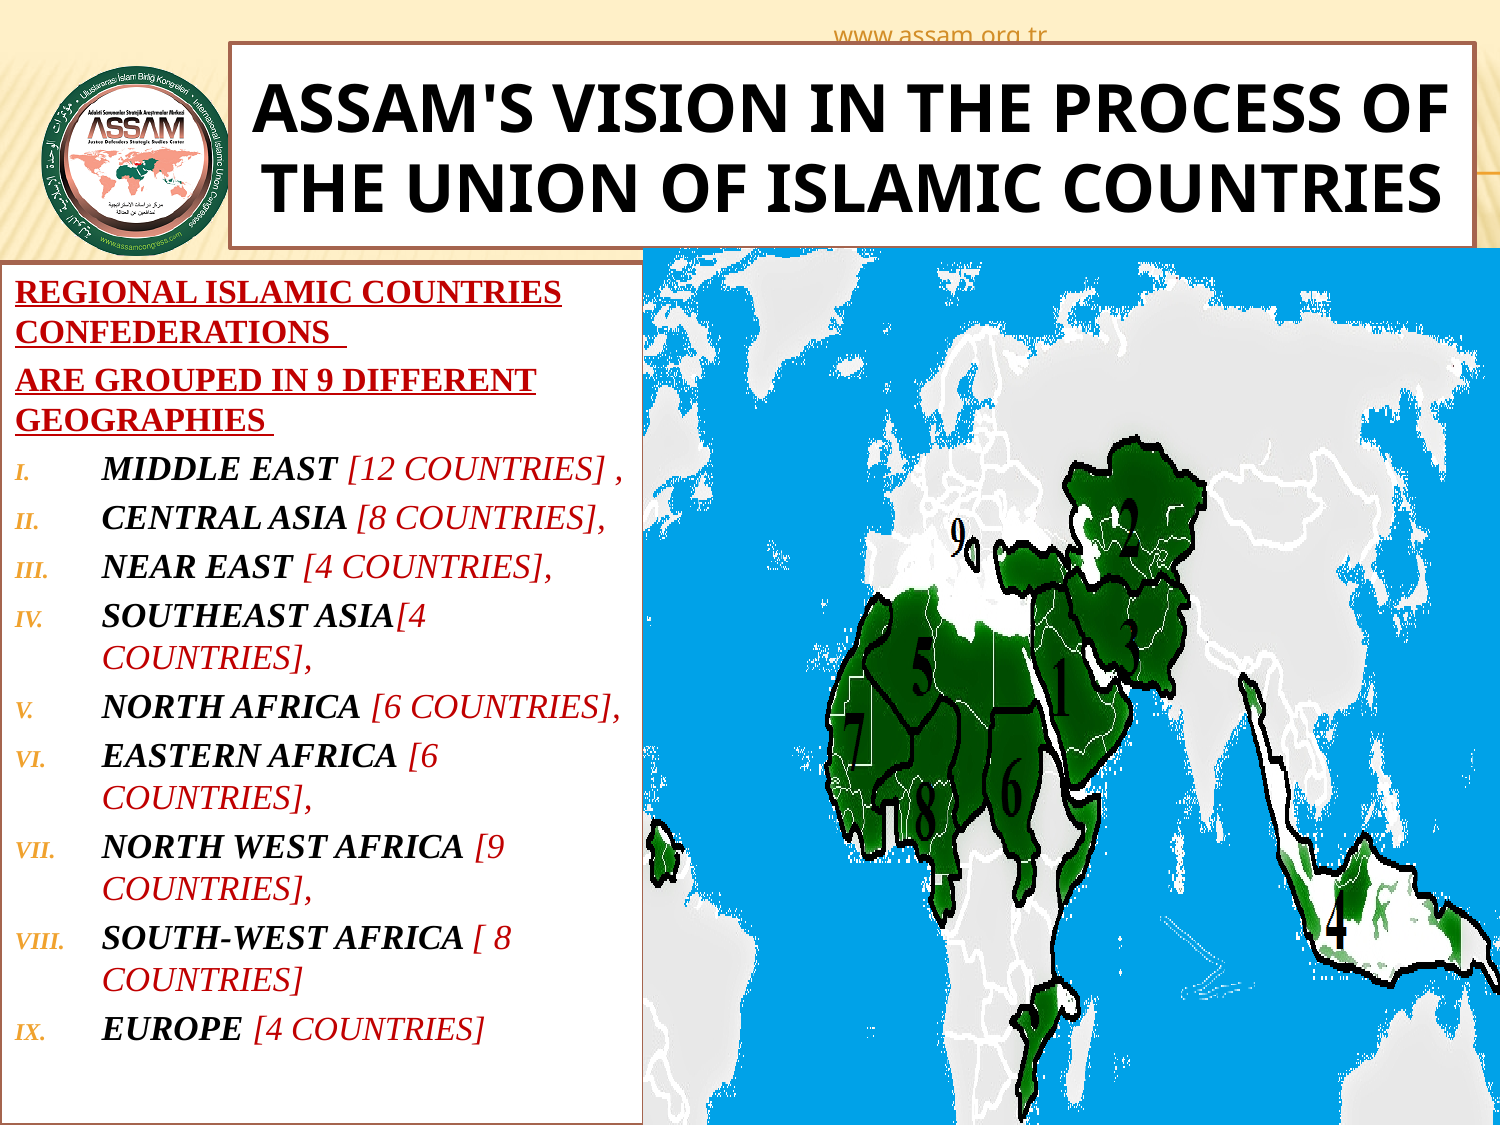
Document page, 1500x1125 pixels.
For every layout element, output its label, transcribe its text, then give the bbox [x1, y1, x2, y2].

footer www.assam.org.tr [512, 12, 1063, 60]
list REGIONAL ISLAMIC COUNTRIES CONFEDERATIONS ARE GROUPED IN 9 DIFFERENT GEOGRAPHIES MIDDLE EAST [12 COUNTRIES] , CENTRAL ASIA [8 COUNTRIES], NEAR EAST [4 COUNTRIES], SOUTHEAST ASIA[4 COUNTRIES], NORTH AFRICA [6 COUNTRIES], EASTERN AFRICA [6 COUNTRIES], NORTH WEST AFRICA [9 COUNTRIES], SOUTH-WEST AFRICA [ 8 COUNTRIES] EUROPE [4 COUNTRIES] [0, 260, 634, 1125]
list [643, 247, 1500, 1125]
picture [41, 66, 231, 256]
title ASSAM'S VISION IN THE PROCESS OF THE UNION OF ISLAMIC COUNTRIES [228, 41, 1477, 250]
